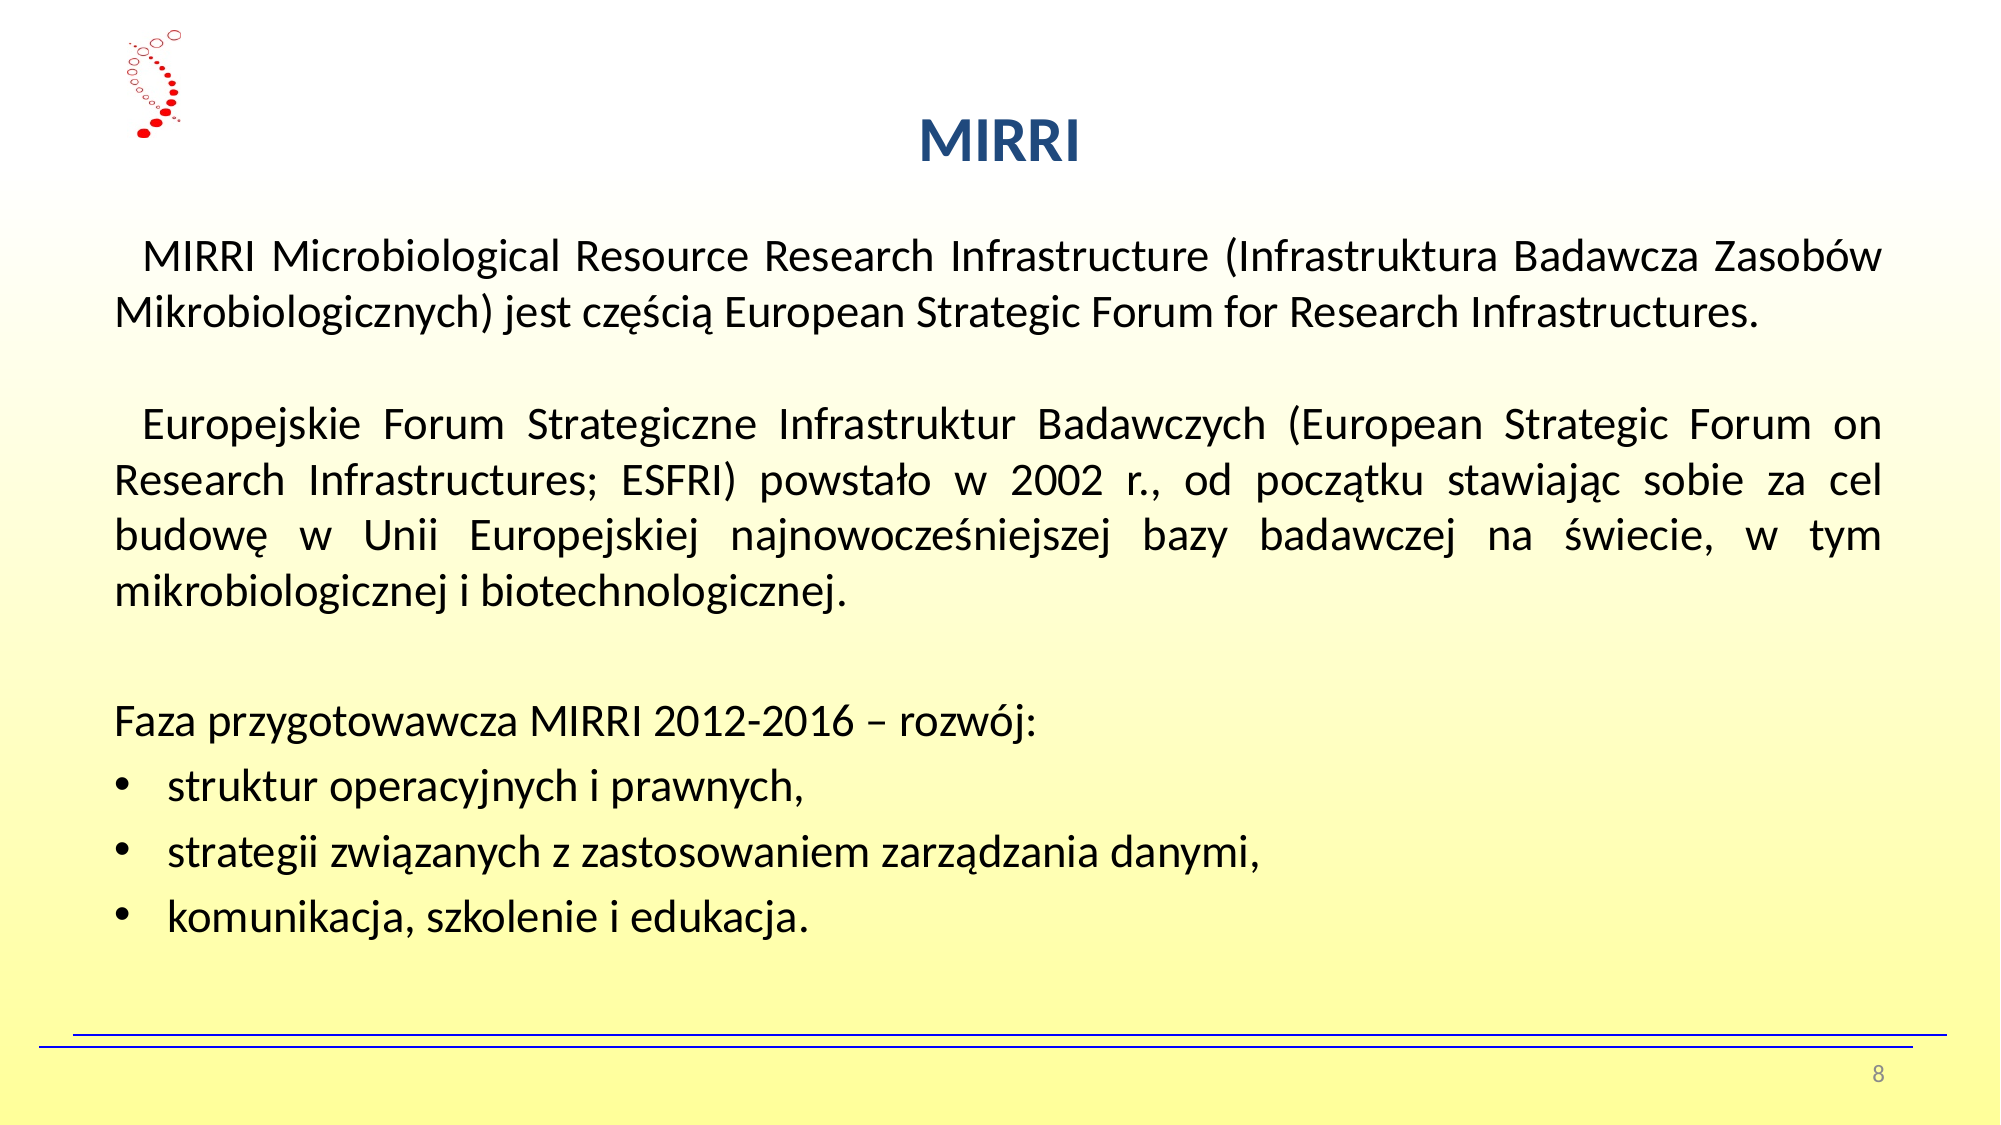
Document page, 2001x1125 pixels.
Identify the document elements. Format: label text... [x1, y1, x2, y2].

slide_number 8 [1433, 1042, 1900, 1103]
text_box MIRRI [99, 89, 1900, 182]
text_box MIRRI Microbiological Resource Research Infrastructure (Infrastruktura Badawcza Zasobów Mikrobiologicznych) jest częścią European Strategic Forum for Research Infrastructures. Europejskie Forum Strategiczne Infrastruktur Badawczych (European Strategic Forum on Research Infrastructures; ESFRI) powstało w 2002 r., od początku stawiając sobie za cel budowę w Unii Europejskiej najnowocześniejszej bazy badawczej na świecie, w tym mikrobiologicznej i biotechnologicznej. Faza przygotowawcza MIRRI 2012-2016 – rozwój: struktur operacyjnych i prawnych, strategii związanych z zastosowaniem zarządzania danymi, komunikacja, szkolenie i edukacja. [99, 217, 1900, 961]
picture [127, 30, 181, 89]
